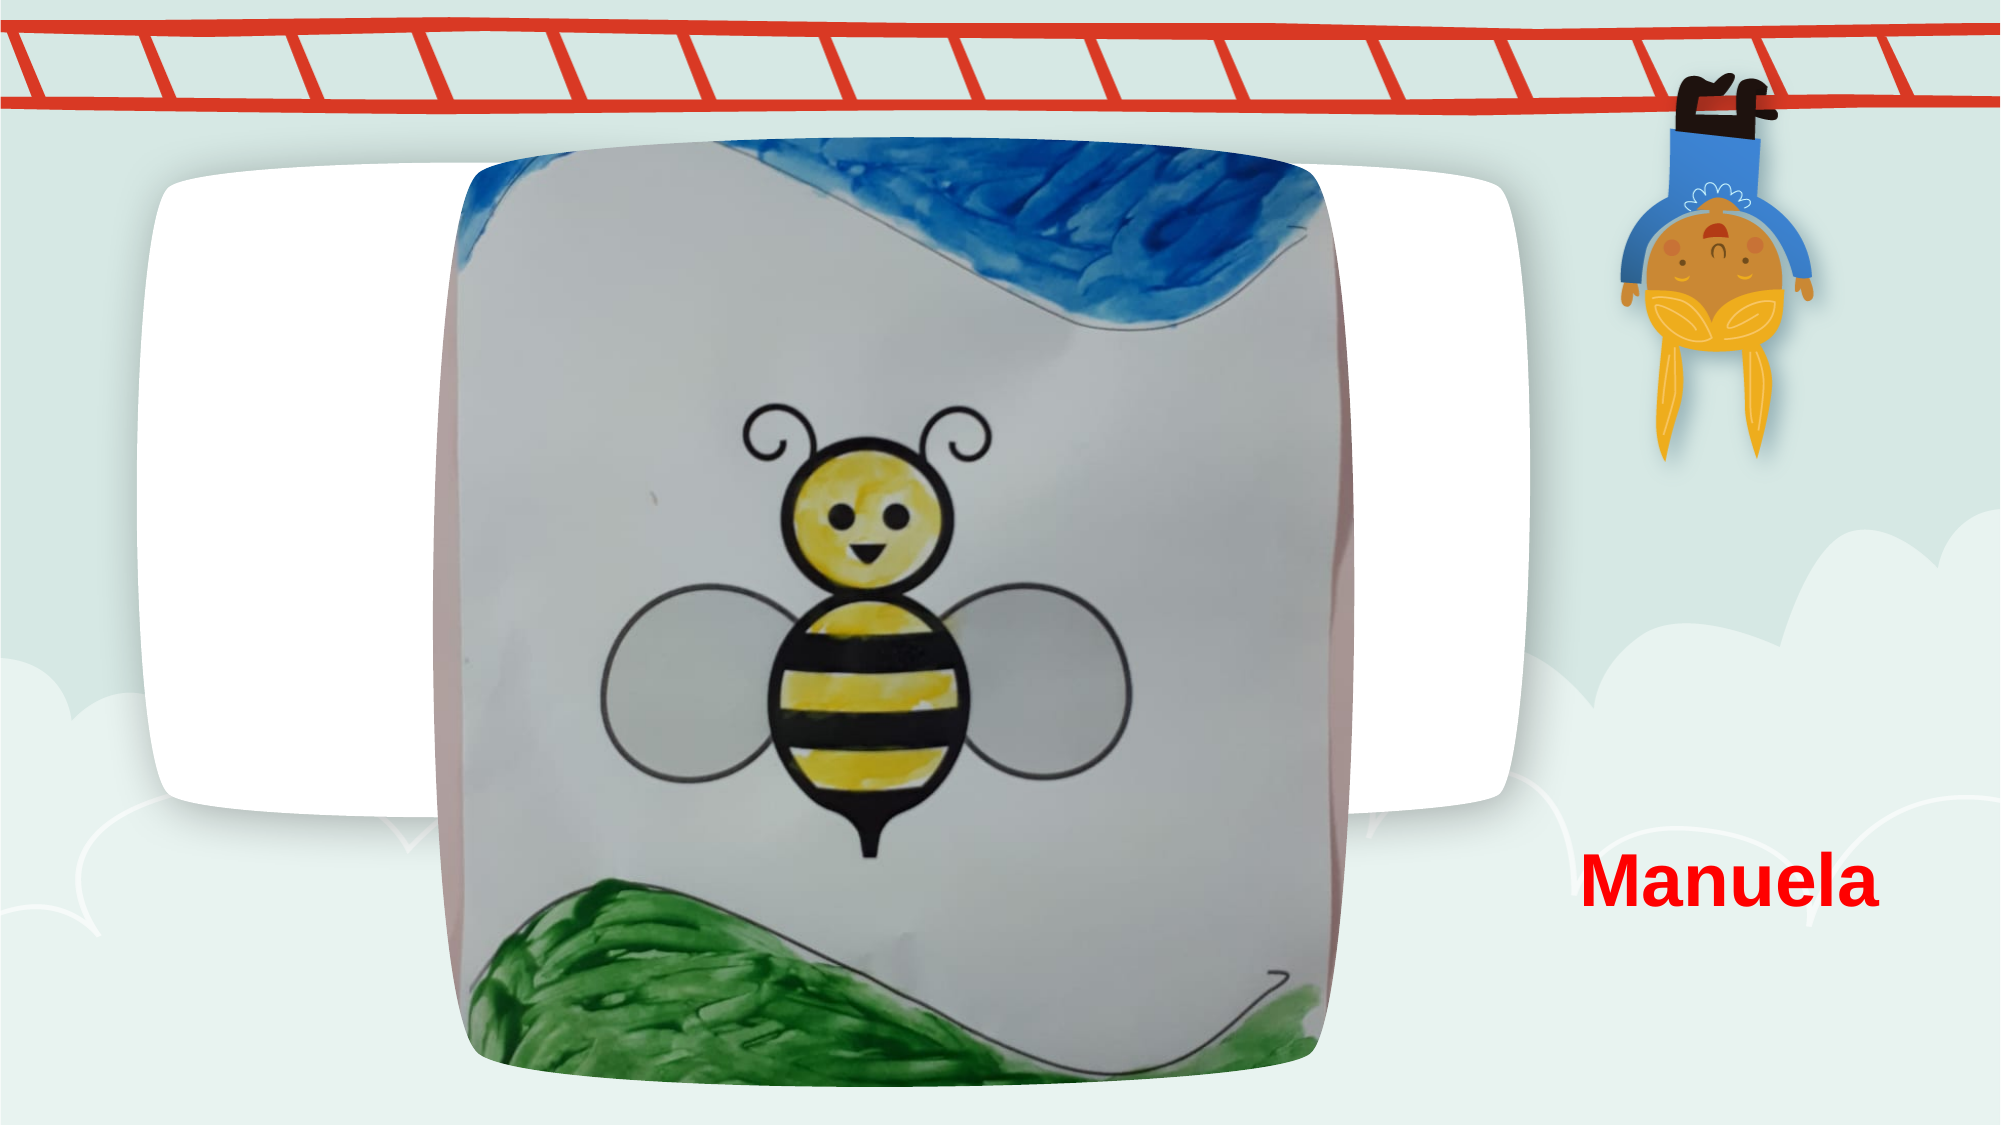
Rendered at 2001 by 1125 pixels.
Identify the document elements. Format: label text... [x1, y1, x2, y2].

list Manuela [1437, 834, 2000, 916]
picture [0, 0, 2001, 1125]
